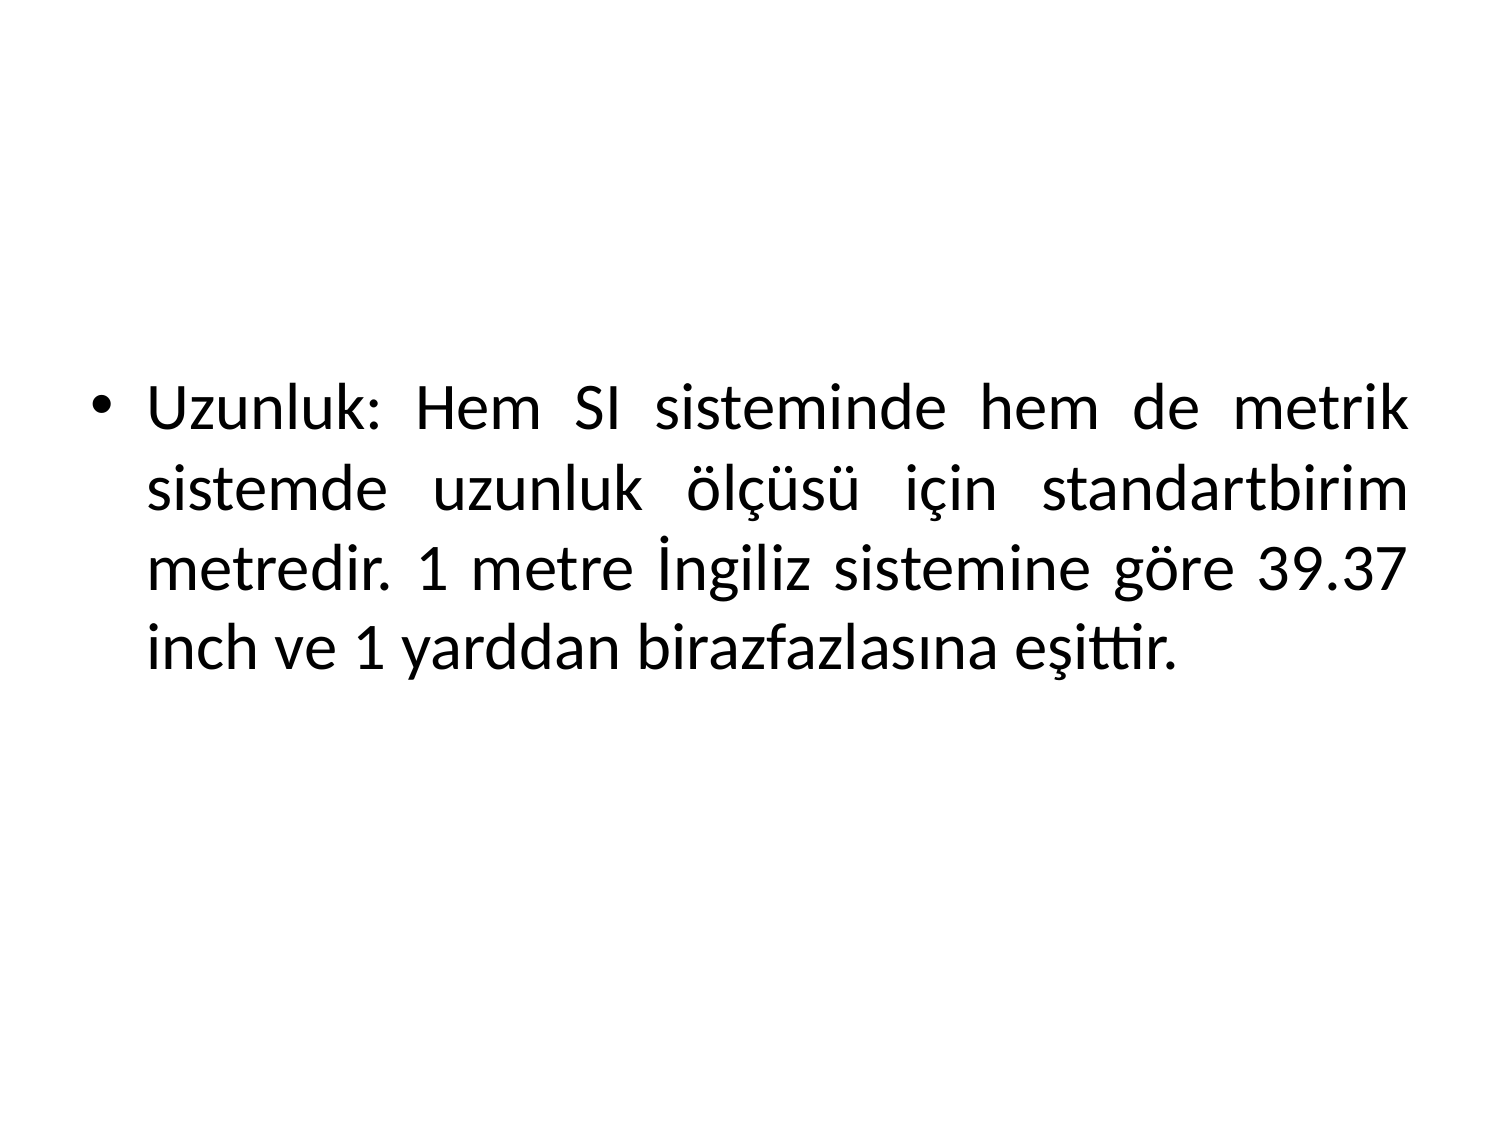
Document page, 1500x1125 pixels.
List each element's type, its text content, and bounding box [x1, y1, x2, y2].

list Uzunluk: Hem SI sisteminde hem de metrik sistemde uzunluk ölçüsü için standartbirim metredir. 1 metre İngiliz sistemine göre 39.37 inch ve 1 yarddan birazfazlasına eşittir. [75, 262, 1425, 1005]
